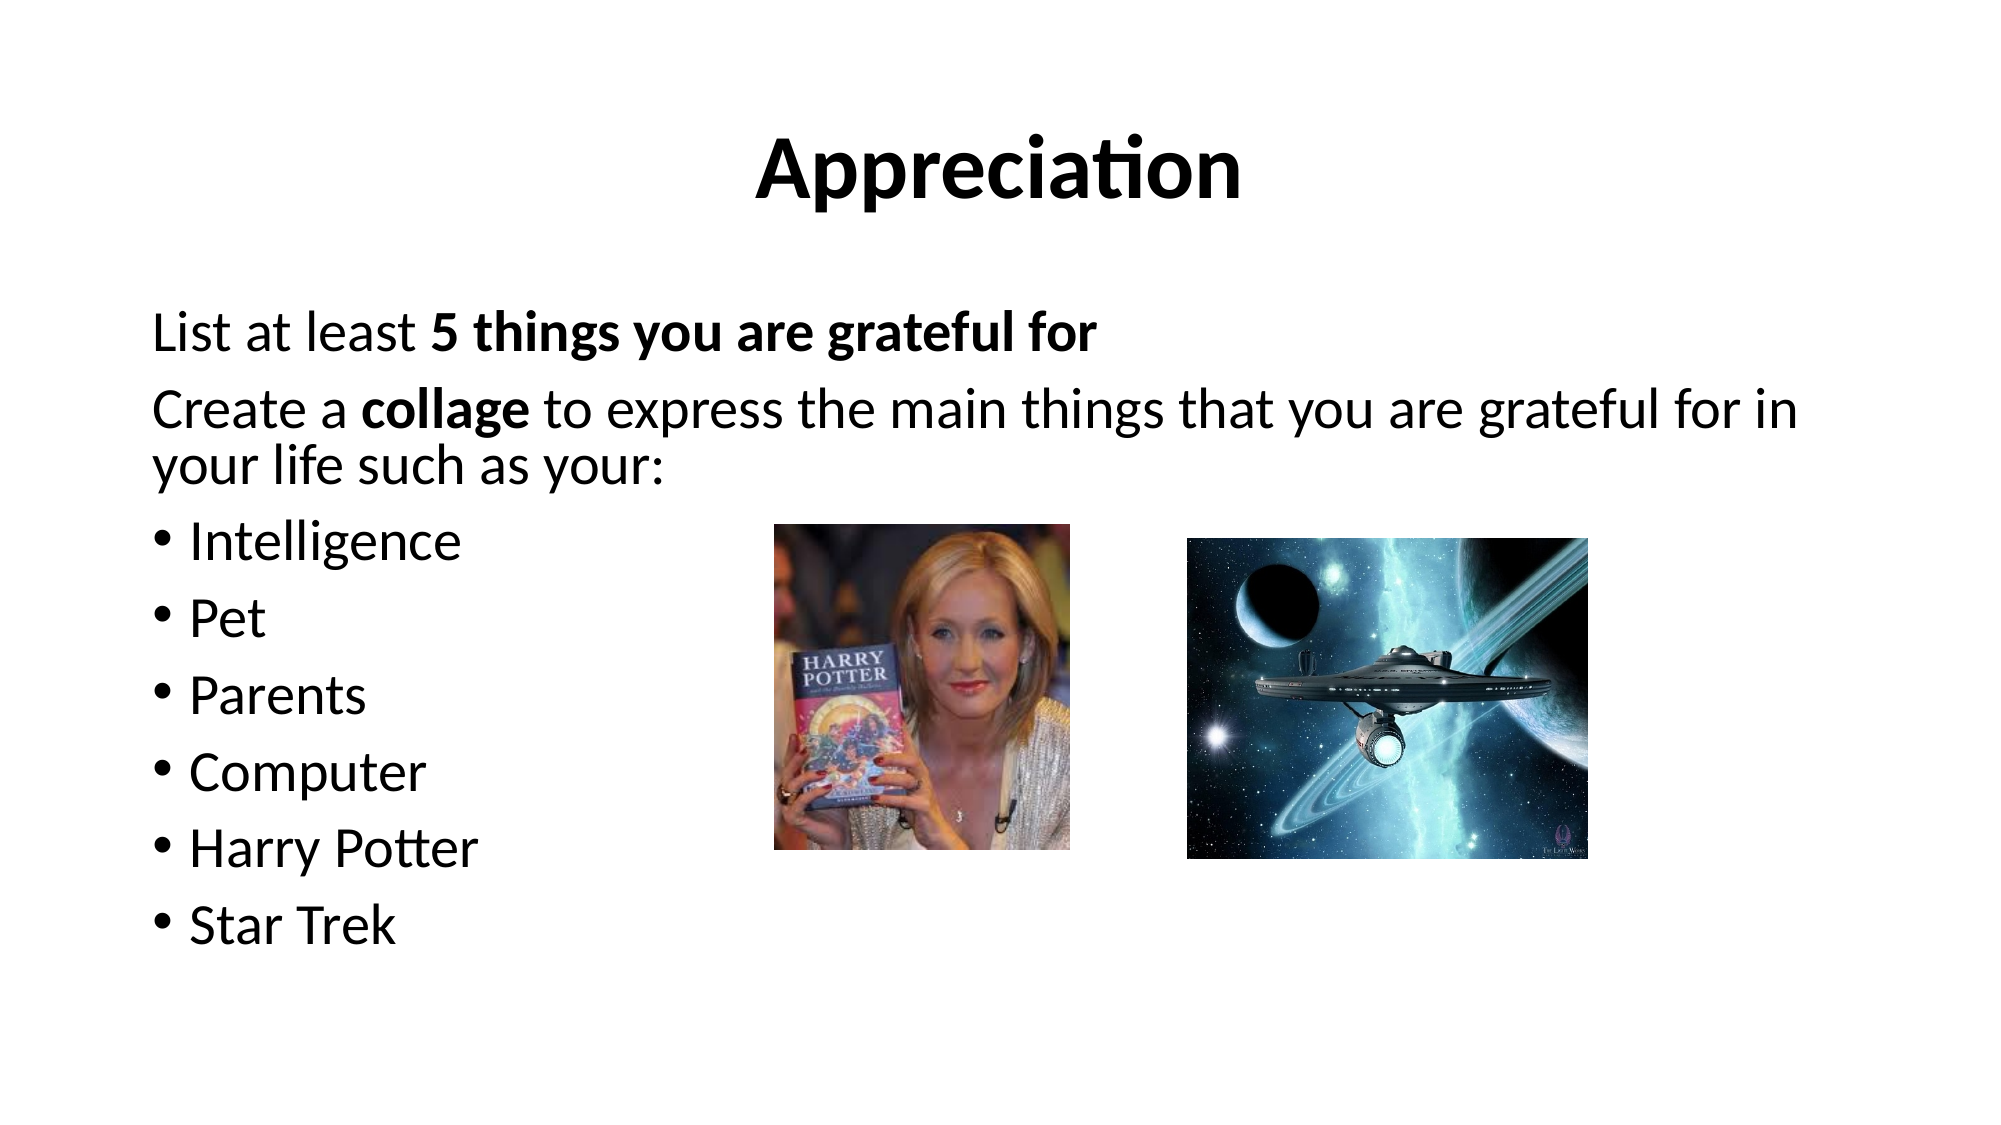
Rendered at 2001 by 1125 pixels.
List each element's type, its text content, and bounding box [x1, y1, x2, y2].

picture [774, 524, 1070, 850]
picture [1186, 537, 1588, 859]
list List at least 5 things you are grateful for Create a collage to express the main things that you are grateful for in your life such as your: Intelligence Pet Parents Computer Harry Potter Star Trek [137, 299, 1863, 1014]
title Appreciation [137, 59, 1863, 278]
